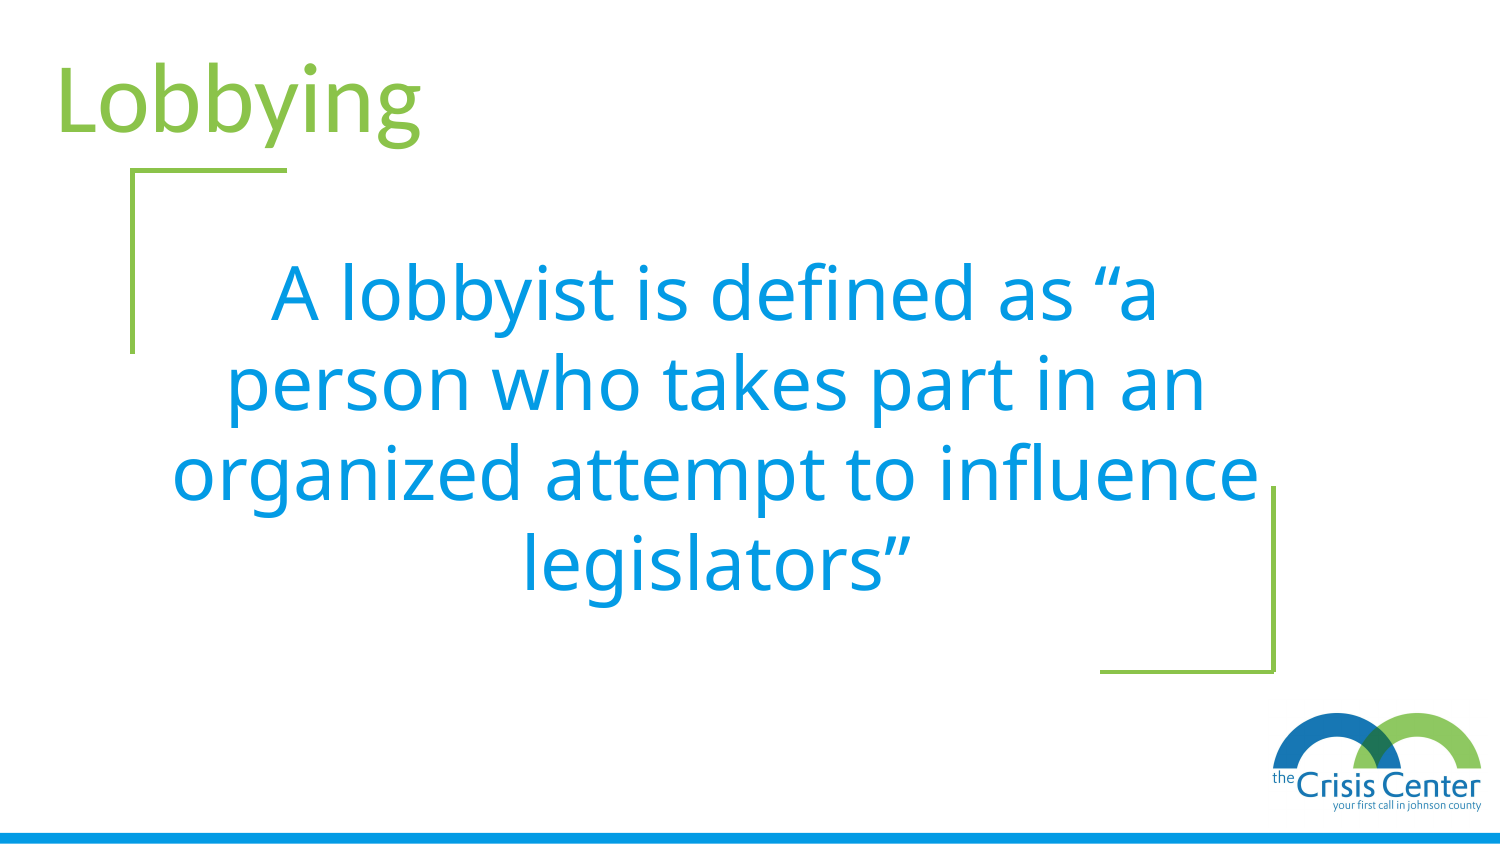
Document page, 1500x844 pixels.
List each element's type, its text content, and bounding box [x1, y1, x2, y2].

title Lobbying [40, 36, 1413, 150]
title A lobbyist is defined as “a person who takes part in an organized attempt to influence legislators” [152, 330, 1281, 641]
picture [1268, 699, 1488, 828]
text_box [1099, 486, 1274, 673]
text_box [132, 167, 288, 354]
